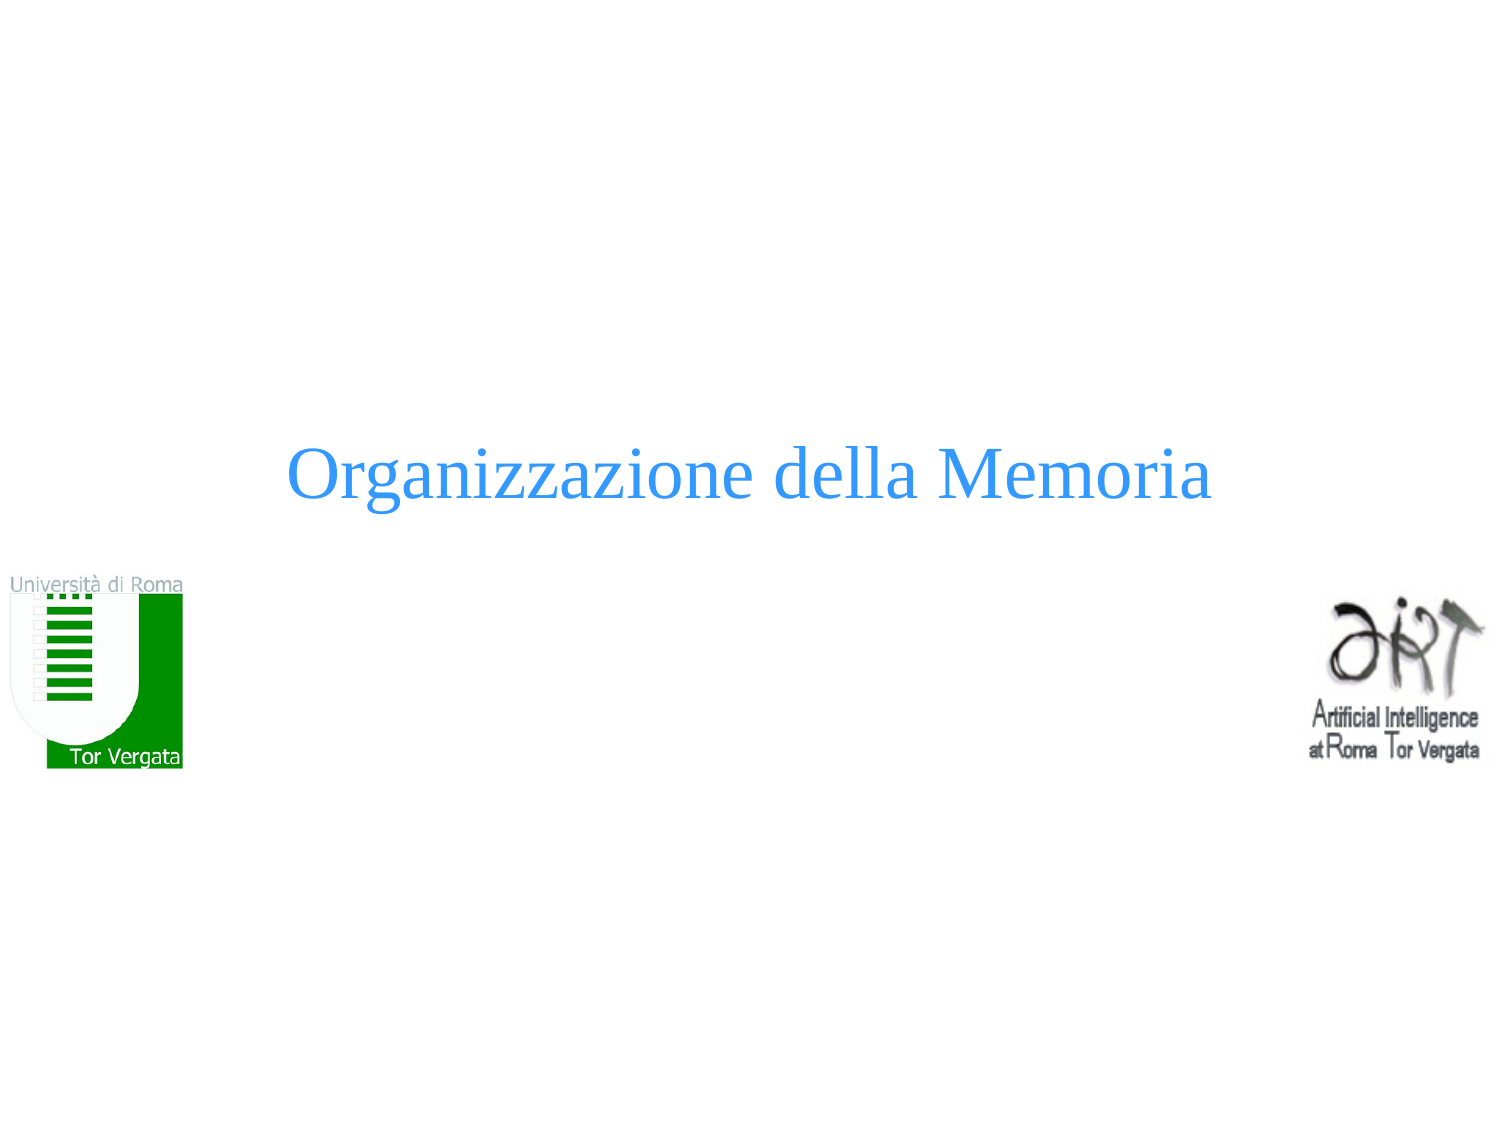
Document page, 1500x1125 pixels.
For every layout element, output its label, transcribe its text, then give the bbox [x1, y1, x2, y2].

title Organizzazione della Memoria [112, 374, 1388, 563]
picture [9, 573, 183, 769]
picture [1291, 586, 1500, 769]
